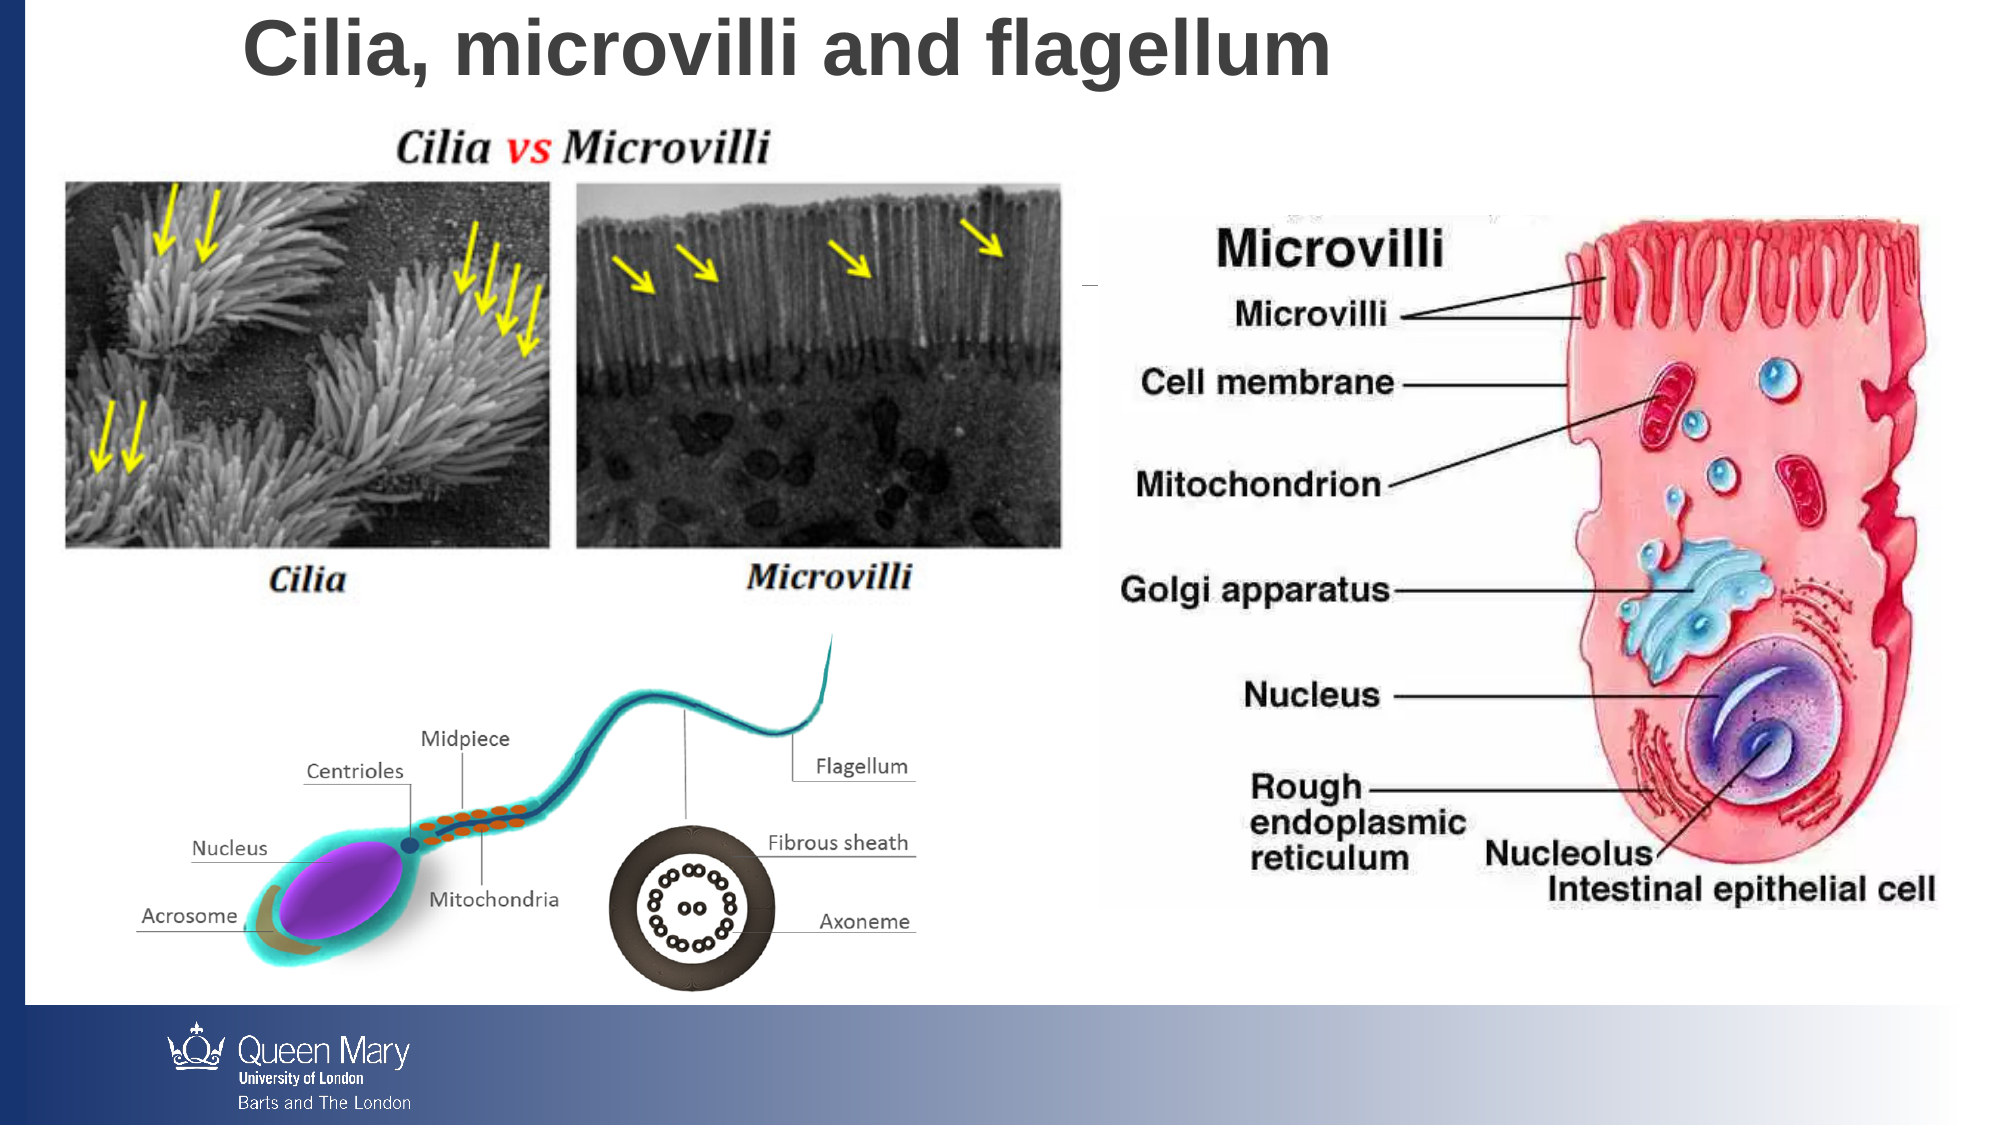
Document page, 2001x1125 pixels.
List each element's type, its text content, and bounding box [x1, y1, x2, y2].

picture [1097, 215, 1942, 910]
picture [133, 630, 920, 994]
list Cilia, microvilli and flagellum [242, 0, 1667, 144]
picture [167, 1021, 410, 1109]
picture [42, 105, 1082, 611]
